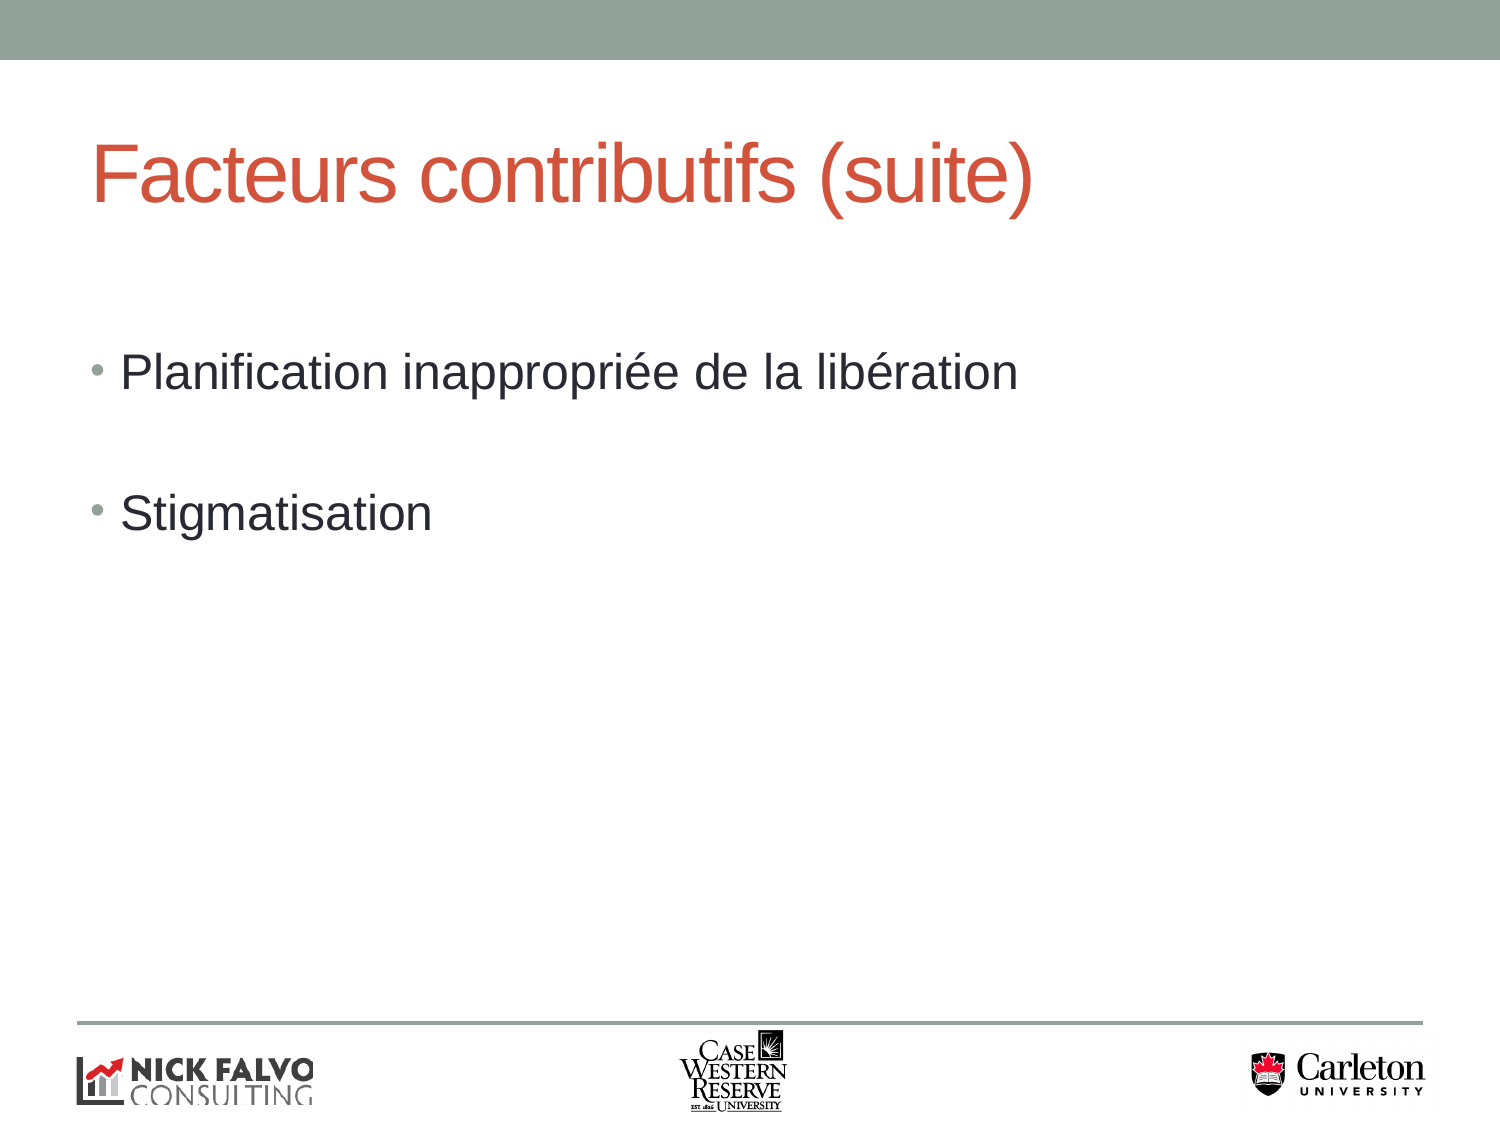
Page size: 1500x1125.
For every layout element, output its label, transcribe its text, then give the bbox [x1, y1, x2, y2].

title Facteurs contributifs (suite) [75, 87, 1425, 250]
picture [679, 1030, 793, 1120]
picture [1237, 1035, 1436, 1114]
list Planification inappropriée de la libération Stigmatisation [75, 262, 1425, 988]
